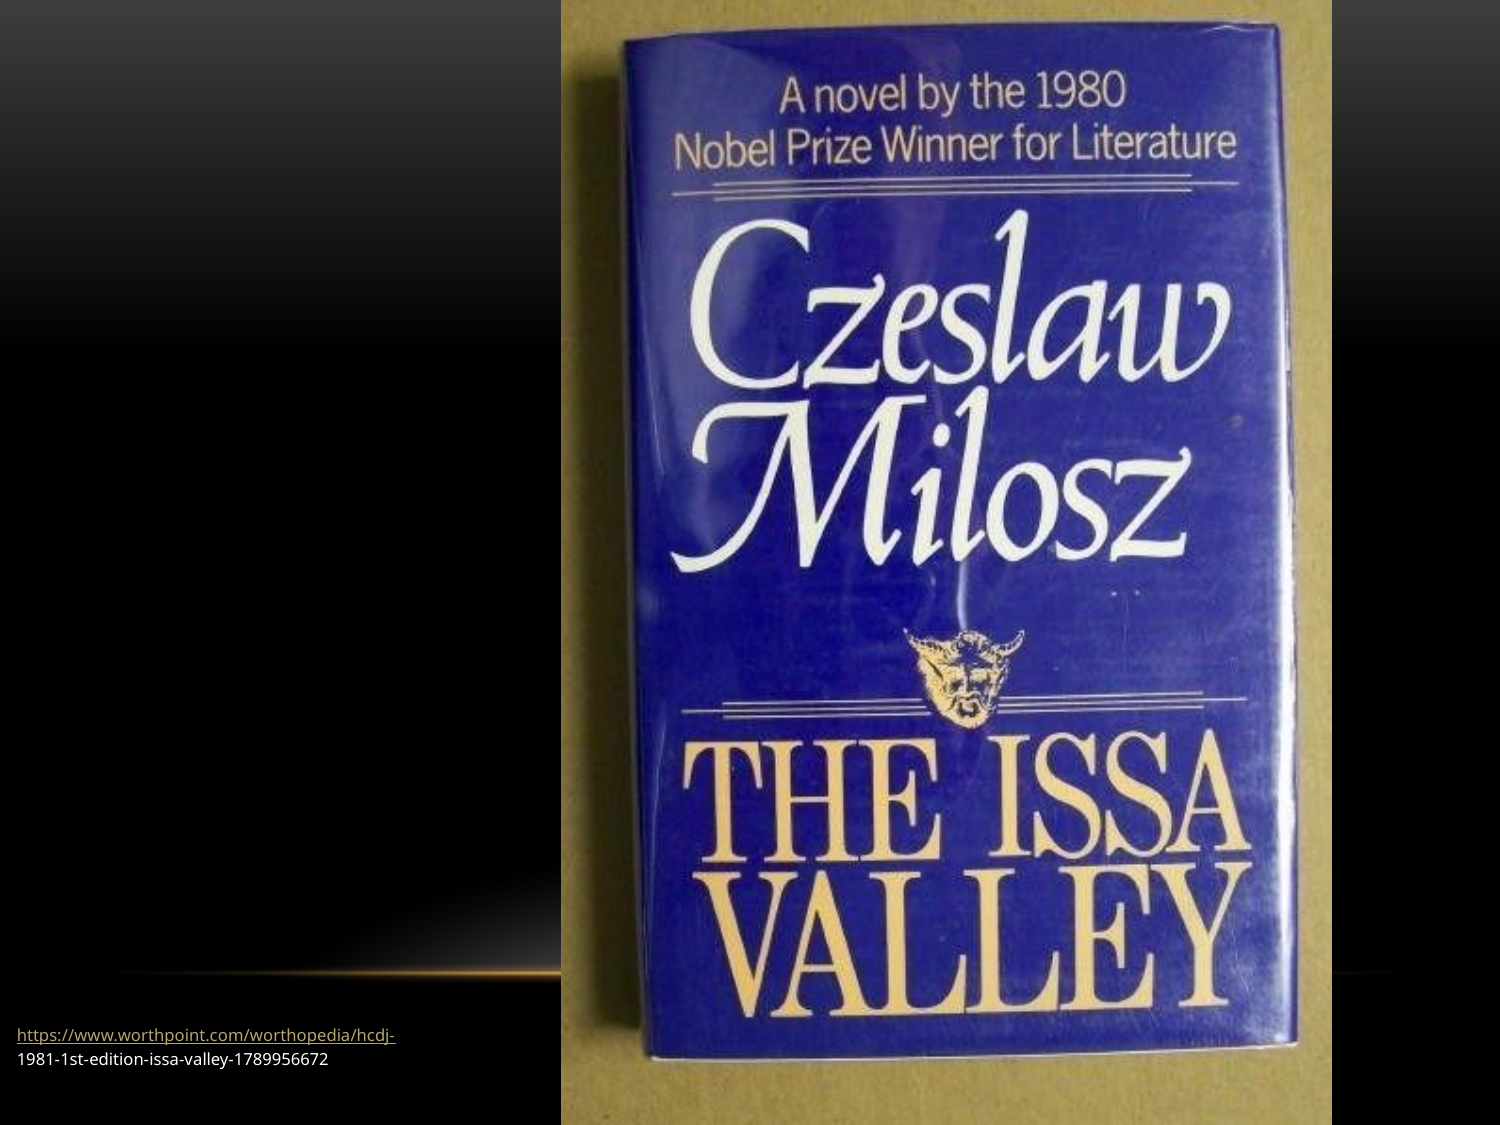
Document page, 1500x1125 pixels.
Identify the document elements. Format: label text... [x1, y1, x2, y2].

text_box https://www.worthpoint.com/worthopedia/hcdj- 1981-1st-edition-issa-valley-1789956672 [2, 1017, 540, 1076]
picture [0, 0, 1500, 1125]
